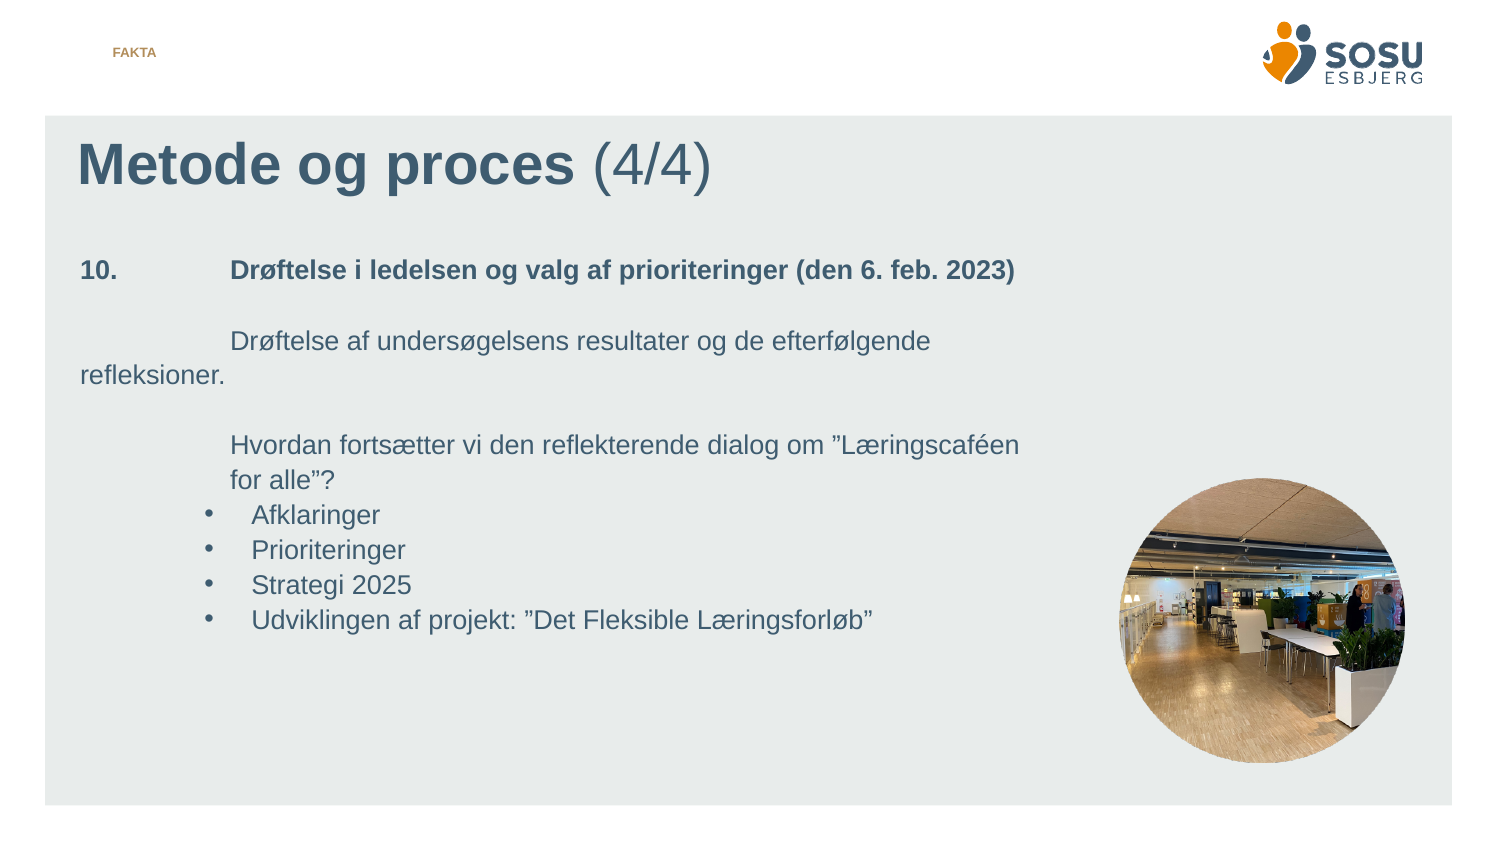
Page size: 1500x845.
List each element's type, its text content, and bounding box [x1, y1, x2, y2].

title Metode og proces (4/4) [62, 83, 878, 204]
list 10. Drøftelse i ledelsen og valg af prioriteringer (den 6. feb. 2023) Drøftelse af undersøgelsens resultater og de efterfølgende refleksioner. Hvordan fortsætter vi den reflekterende dialog om ”Læringscaféen for alle”? Afklaringer Prioriteringer Strategi 2025 Udviklingen af projekt: ”Det Fleksible Læringsforløb” [48, 243, 1075, 761]
footer FAKTA [97, 29, 604, 75]
picture [1119, 478, 1405, 763]
